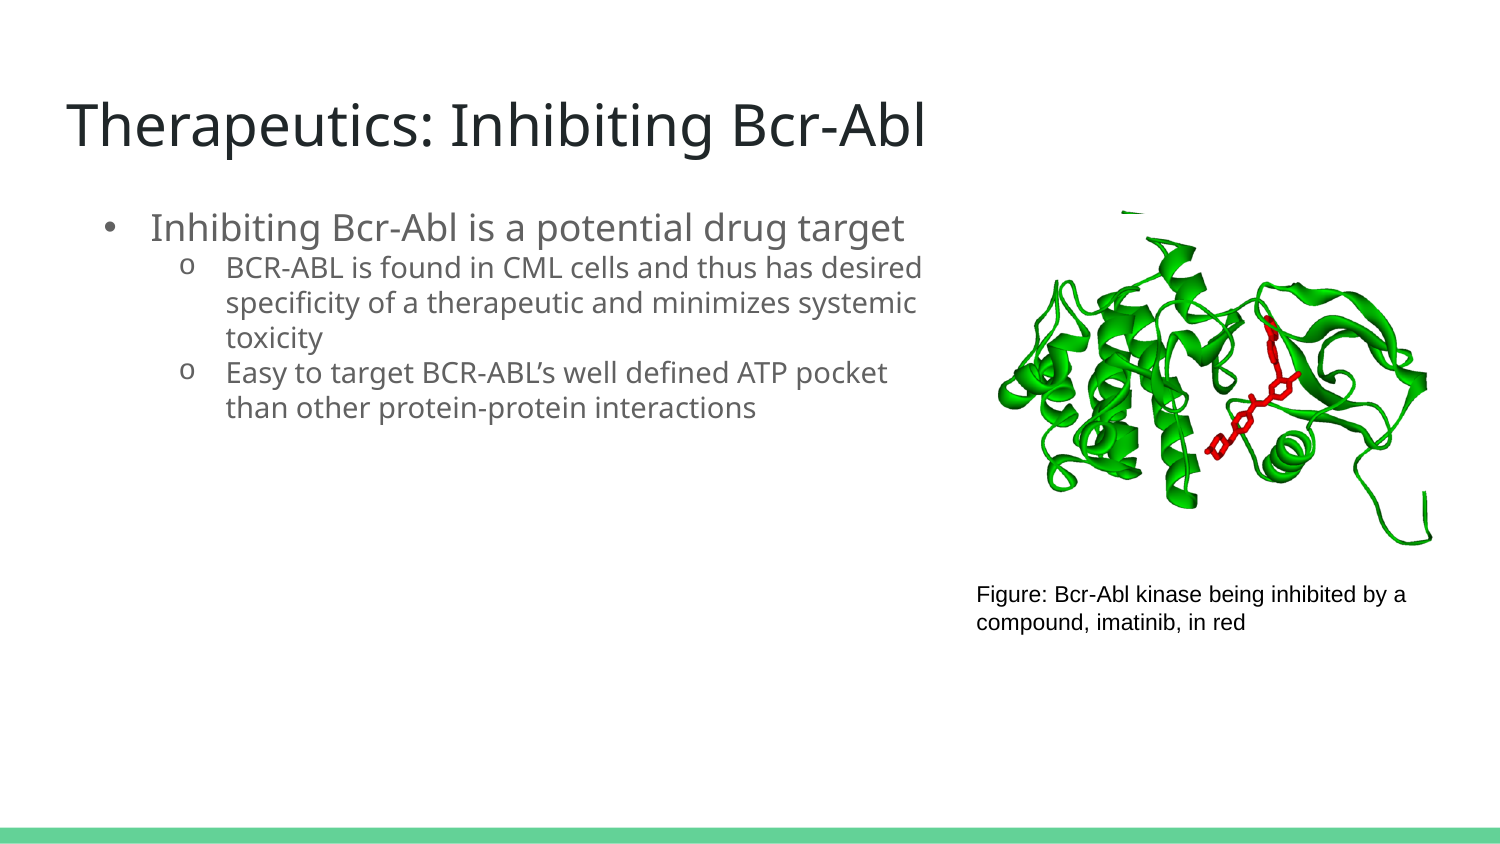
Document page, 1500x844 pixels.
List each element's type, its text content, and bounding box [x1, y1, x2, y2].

text_box [294, 575, 1169, 678]
title Therapeutics: Inhibiting Bcr-Abl [51, 72, 1449, 167]
list Inhibiting Bcr-Abl is a potential drug target BCR-ABL is found in CML cells and thus has desired specificity of a therapeutic and minimizes systemic toxicity Easy to target BCR-ABL’s well defined ATP pocket than other protein-protein interactions [51, 189, 949, 750]
text_box Figure: Bcr-Abl kinase being inhibited by a compound, imatinib, in red [961, 565, 1431, 668]
picture [948, 188, 1456, 569]
